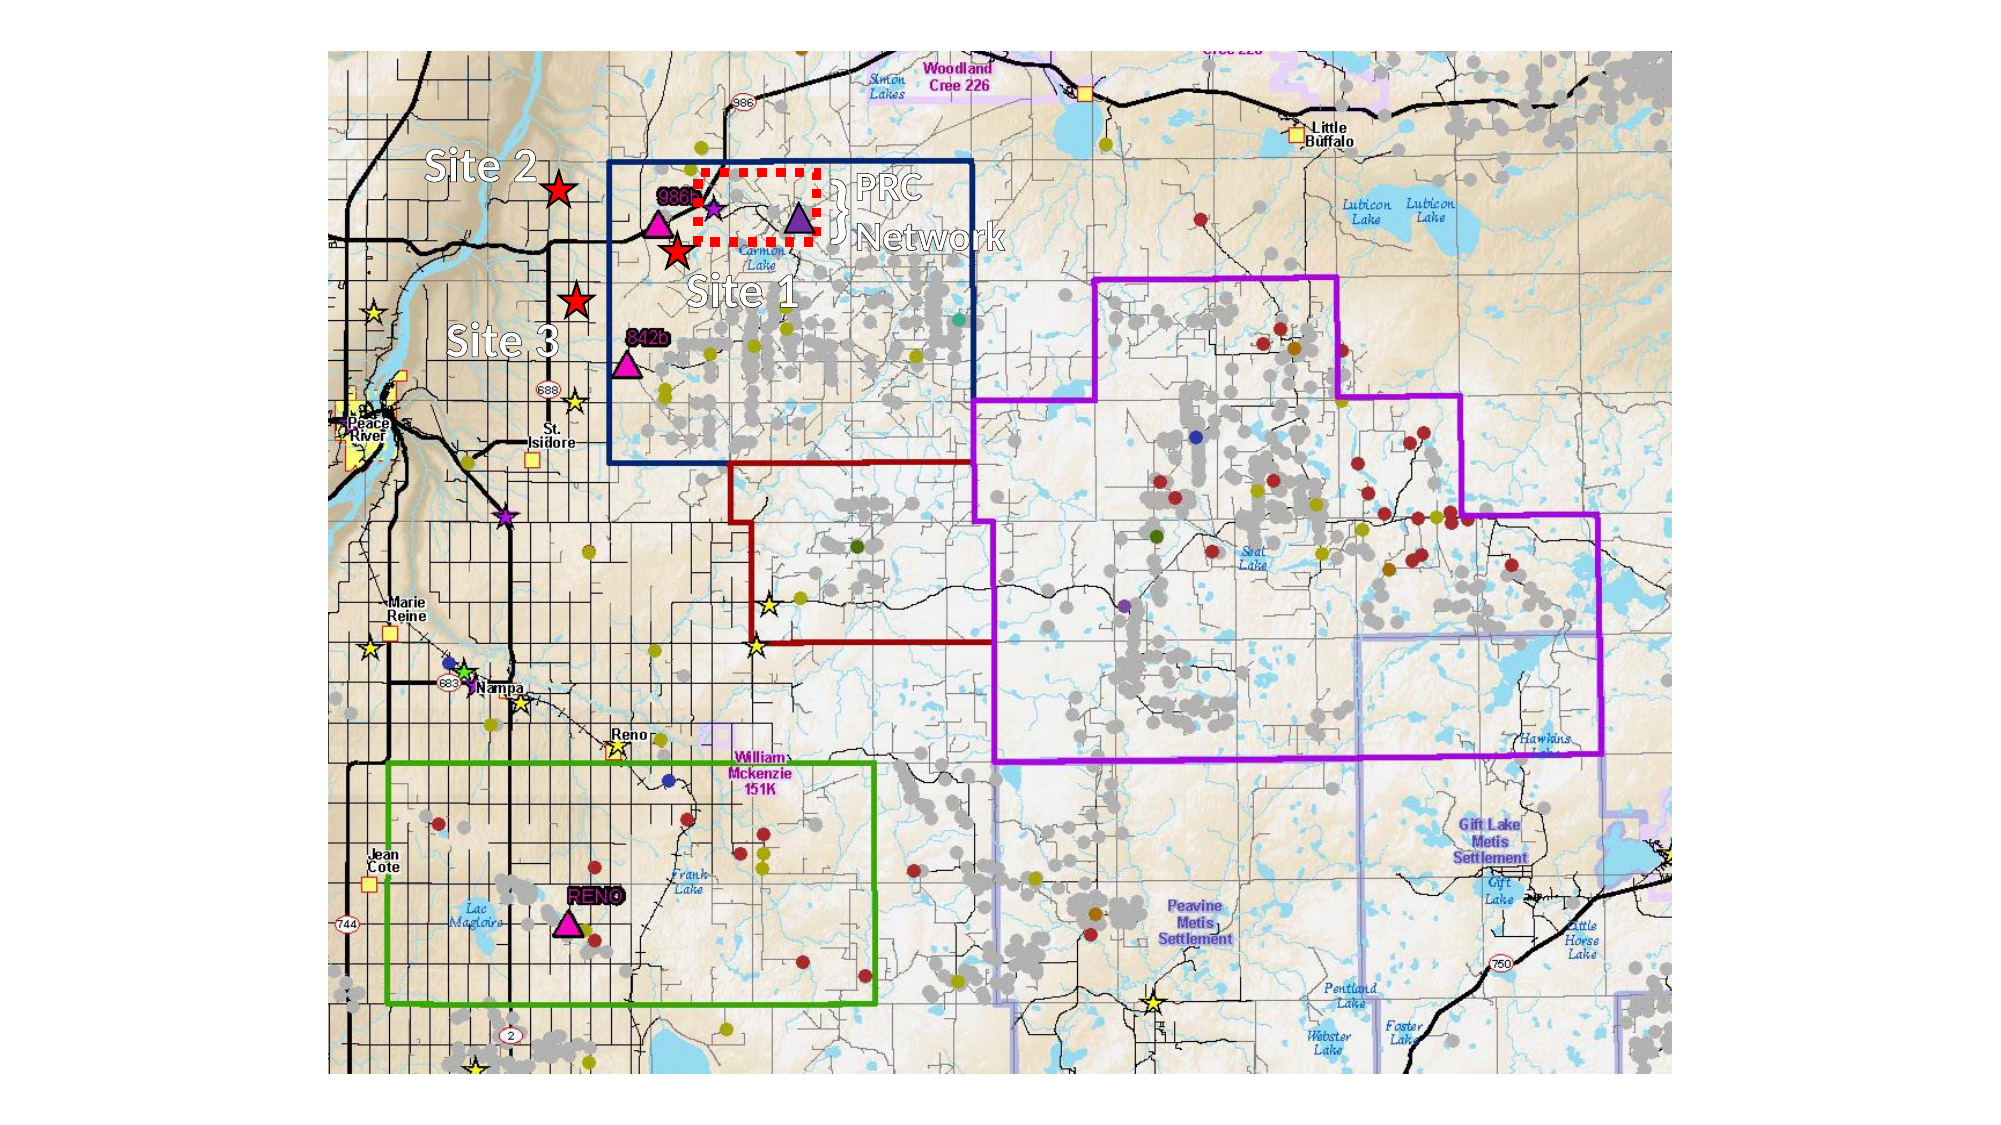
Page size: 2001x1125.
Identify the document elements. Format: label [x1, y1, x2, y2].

picture [328, 51, 1672, 1074]
